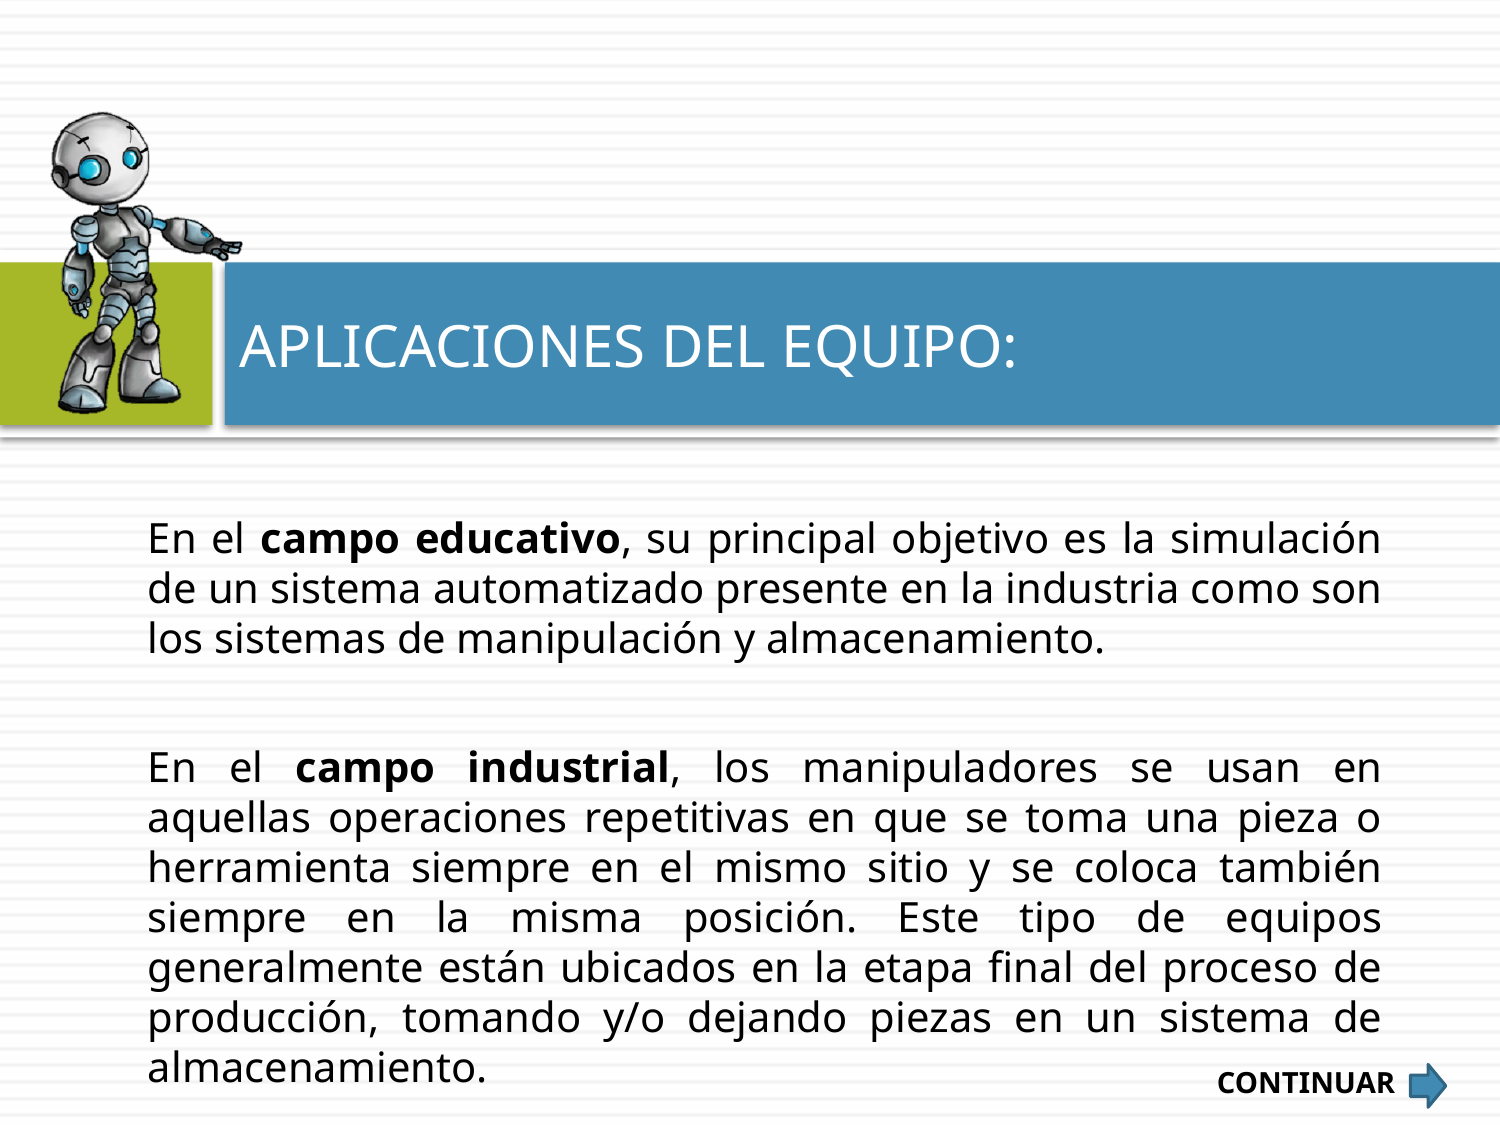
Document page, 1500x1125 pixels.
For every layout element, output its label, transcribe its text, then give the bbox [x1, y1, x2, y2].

text_box [1408, 1062, 1447, 1109]
text_box CONTINUAR [1170, 1056, 1442, 1116]
list En el campo educativo, su principal objetivo es la simulación de un sistema automatizado presente en la industria como son los sistemas de manipulación y almacenamiento. En el campo industrial, los manipuladores se usan en aquellas operaciones repetitivas en que se toma una pieza o herramienta siempre en el mismo sitio y se coloca también siempre en la misma posición. Este tipo de equipos generalmente están ubicados en la etapa final del proceso de producción, tomando y/o dejando piezas en un sistema de almacenamiento. [133, 504, 1398, 1071]
picture [28, 94, 243, 426]
title APLICACIONES DEL EQUIPO: [247, 262, 1475, 425]
